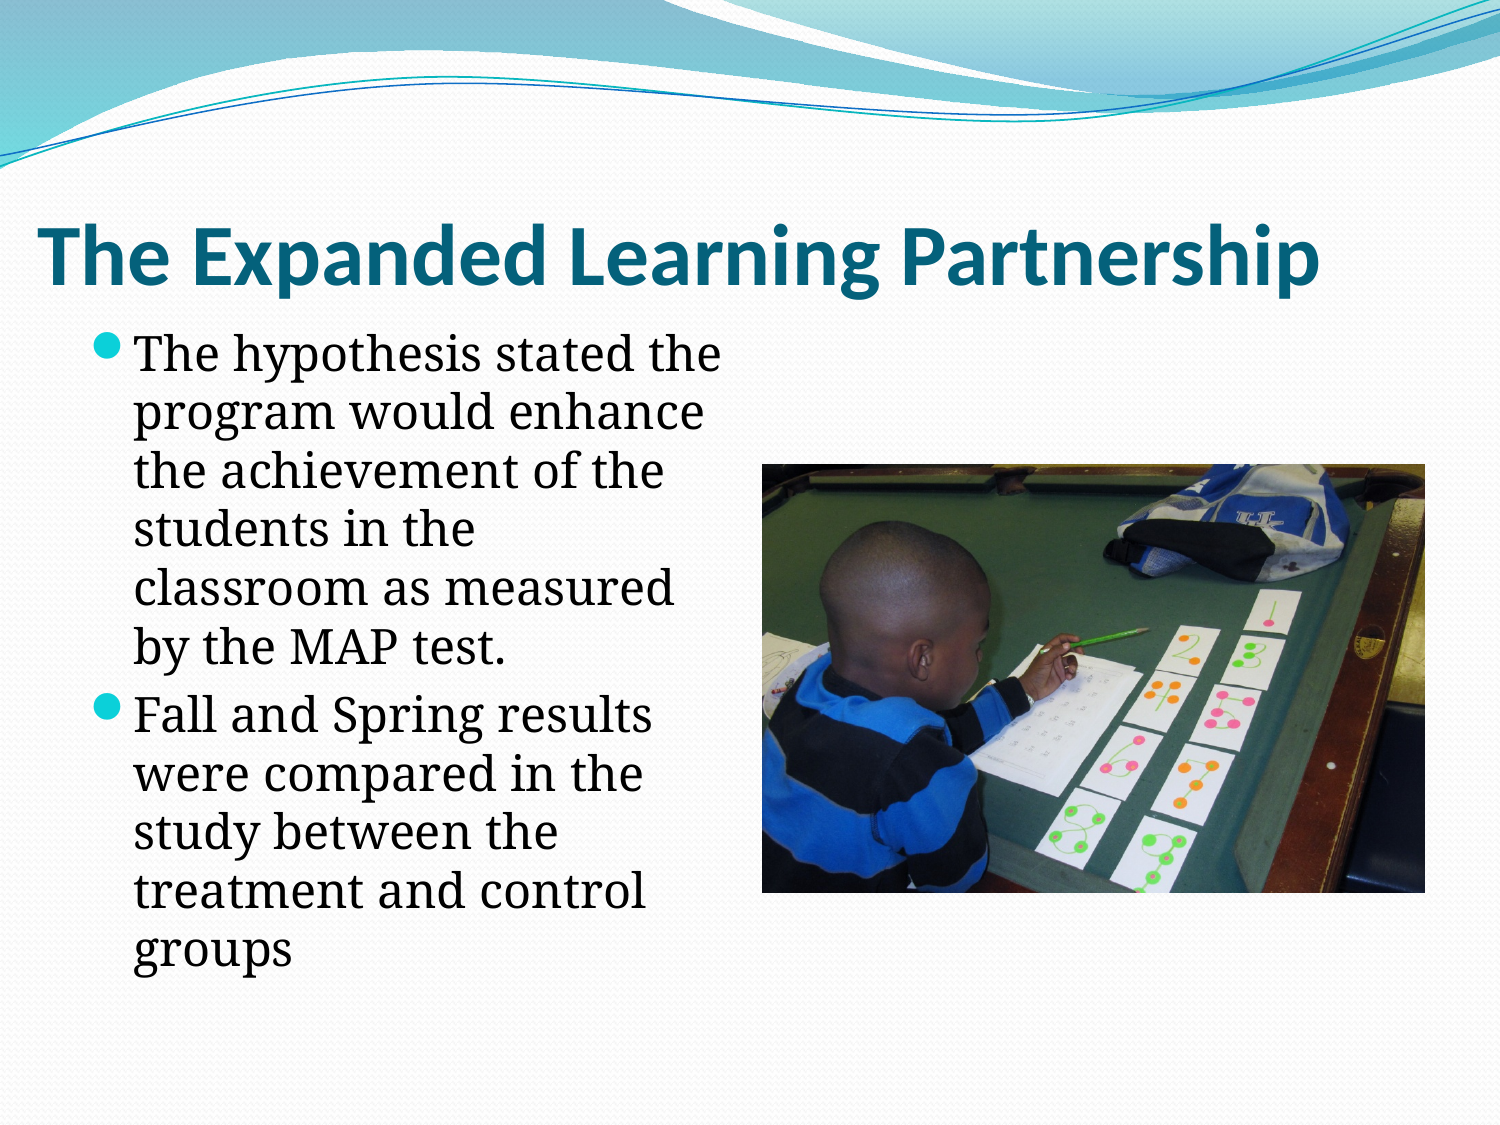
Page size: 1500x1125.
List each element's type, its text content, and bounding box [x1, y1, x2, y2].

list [762, 464, 1426, 893]
list The hypothesis stated the program would enhance the achievement of the students in the classroom as measured by the MAP test. Fall and Spring results were compared in the study between the treatment and control groups [75, 314, 738, 1043]
title The Expanded Learning Partnership [37, 115, 1450, 303]
